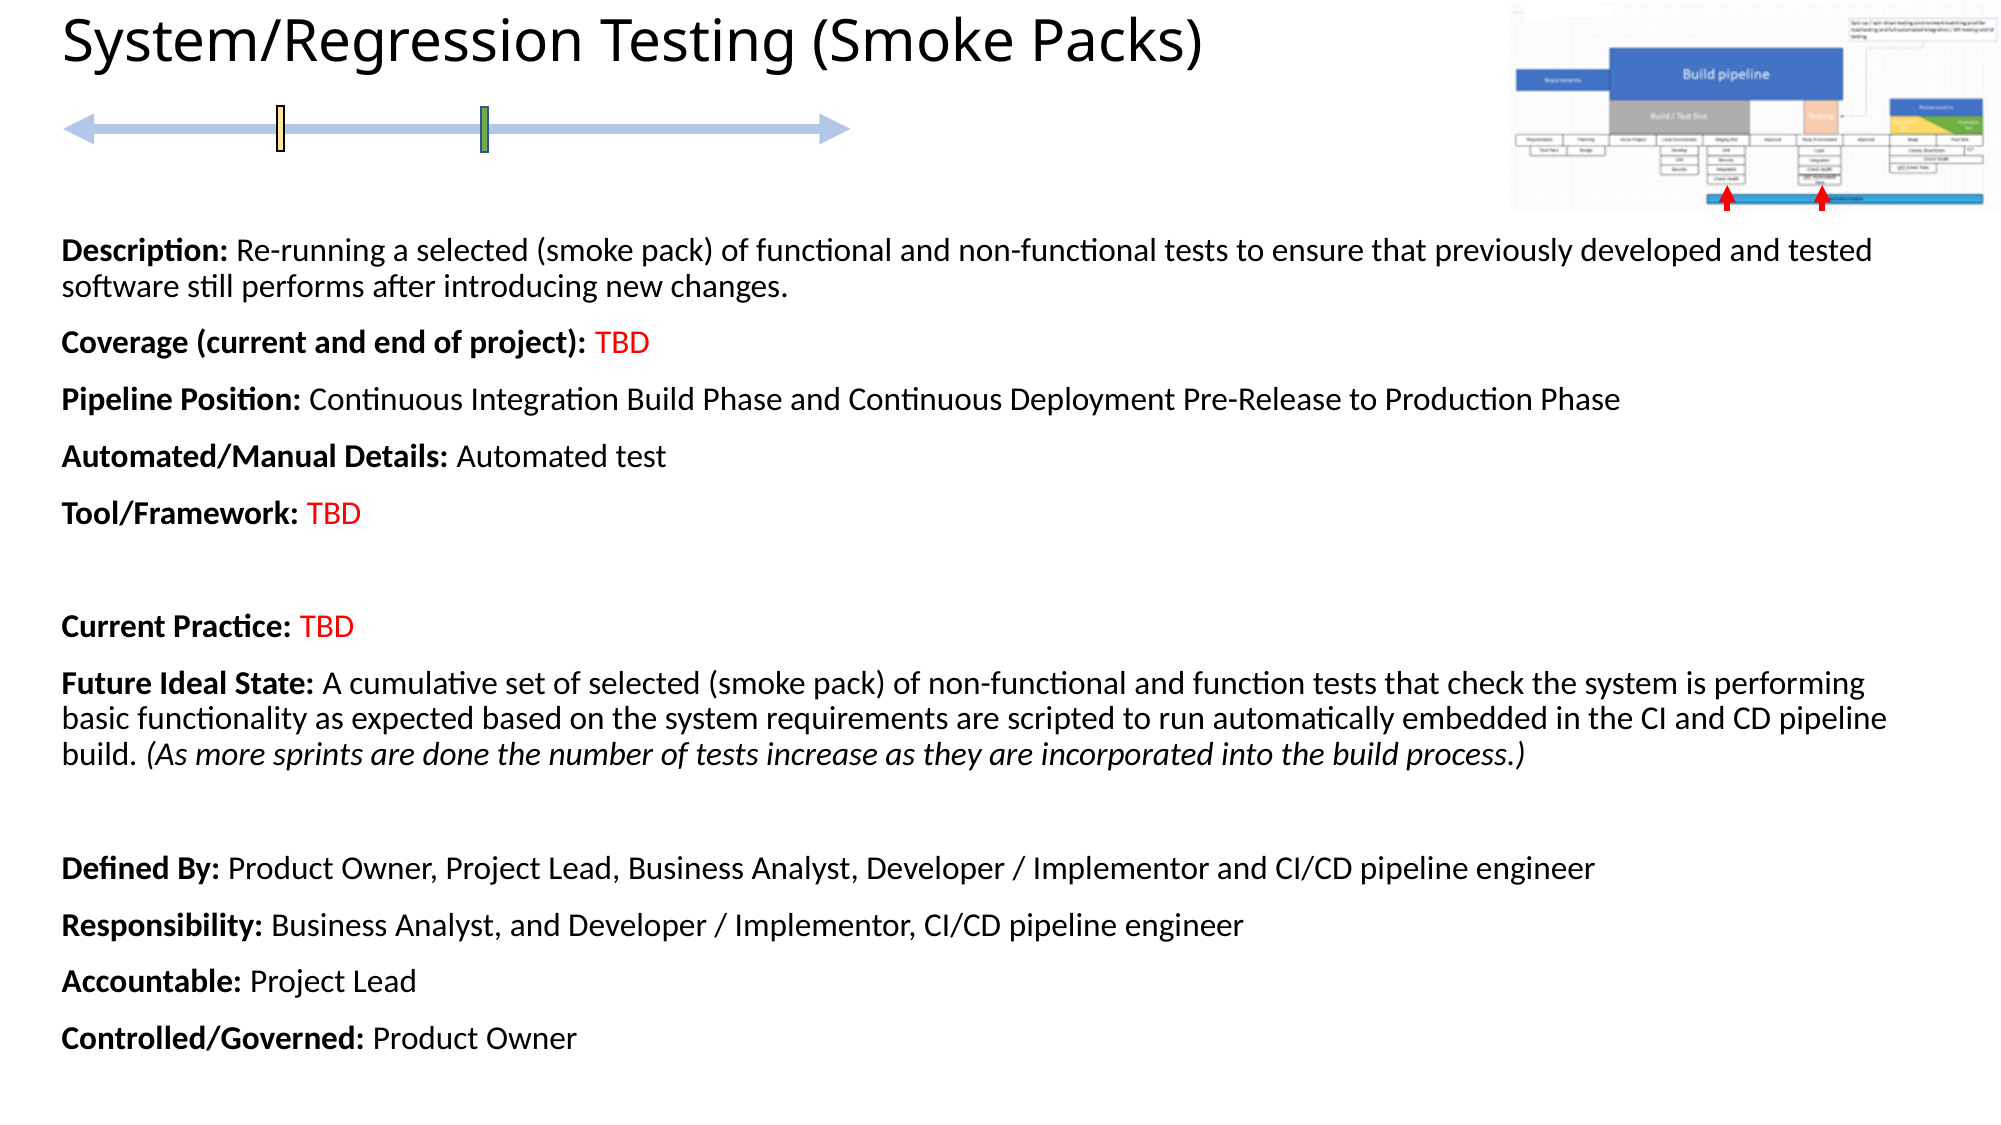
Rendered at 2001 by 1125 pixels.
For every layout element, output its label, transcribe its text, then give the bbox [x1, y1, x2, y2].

picture [1509, 0, 2000, 210]
text_box [276, 129, 285, 152]
list Description: Re-running a selected (smoke pack) of functional and non-functional tests to ensure that previously developed and tested software still performs after introducing new changes. Coverage (current and end of project): TBD Pipeline Position: Continuous Integration Build Phase and Continuous Deployment Pre-Release to Production Phase Automated/Manual Details: Automated test Tool/Framework: TBD Current Practice: TBD Future Ideal State: A cumulative set of selected (smoke pack) of non-functional and function tests that check the system is performing basic functionality as expected based on the system requirements are scripted to run automatically embedded in the CI and CD pipeline build. (As more sprints are done the number of tests increase as they are incorporated into the build process.) Defined By: Product Owner, Project Lead, Business Analyst, Developer / Implementor and CI/CD pipeline engineer Responsibility: Business Analyst, and Developer / Implementor, CI/CD pipeline engineer Accountable: Project Lead Controlled/Governed: Product Owner [46, 225, 1949, 1083]
title System/Regression Testing (Smoke Packs) [47, 4, 1471, 81]
text_box [276, 105, 285, 128]
text_box [480, 129, 489, 153]
text_box [480, 106, 489, 128]
